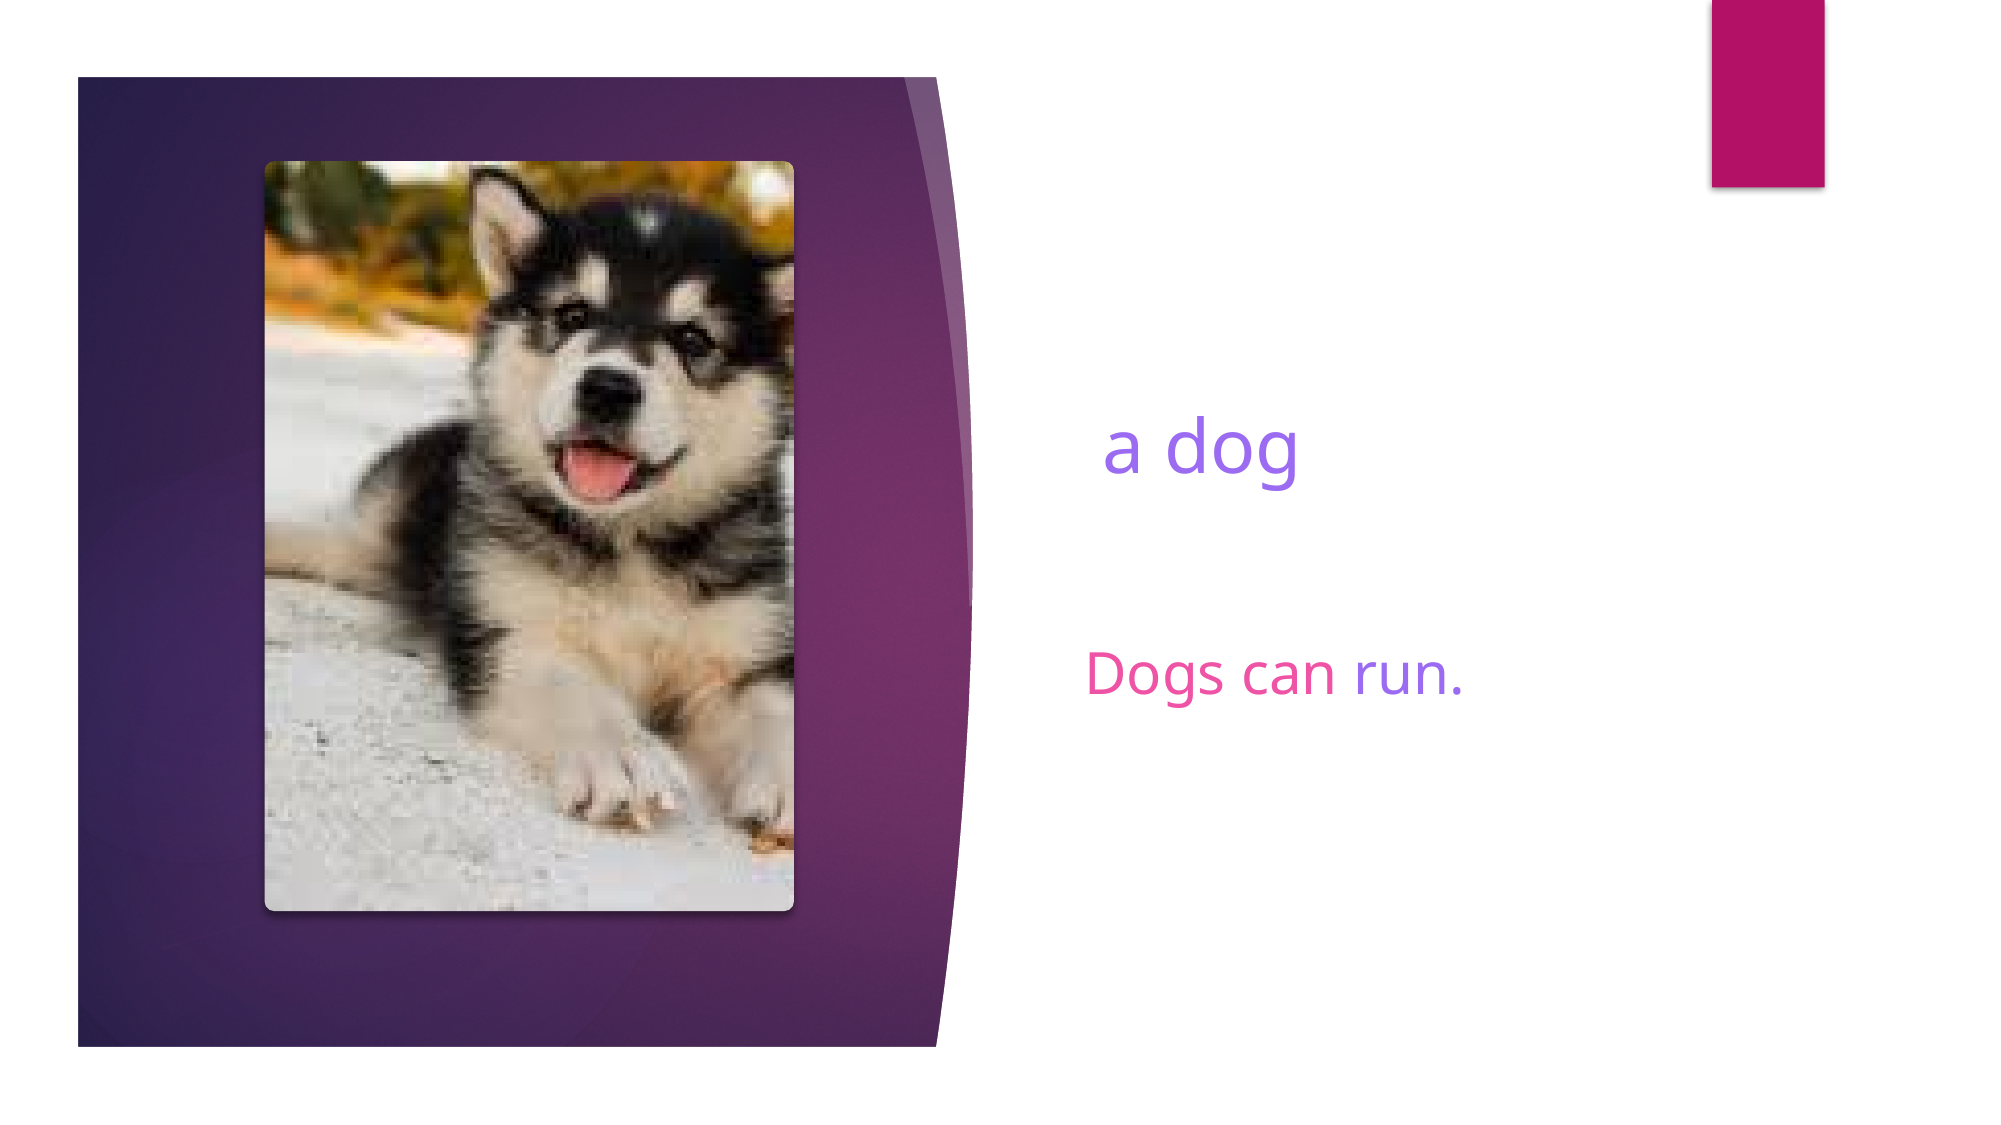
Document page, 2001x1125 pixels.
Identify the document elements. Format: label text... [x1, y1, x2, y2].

title a dog [1068, 211, 1703, 496]
picture [264, 160, 795, 912]
list Dogs can run. [1069, 628, 1703, 854]
